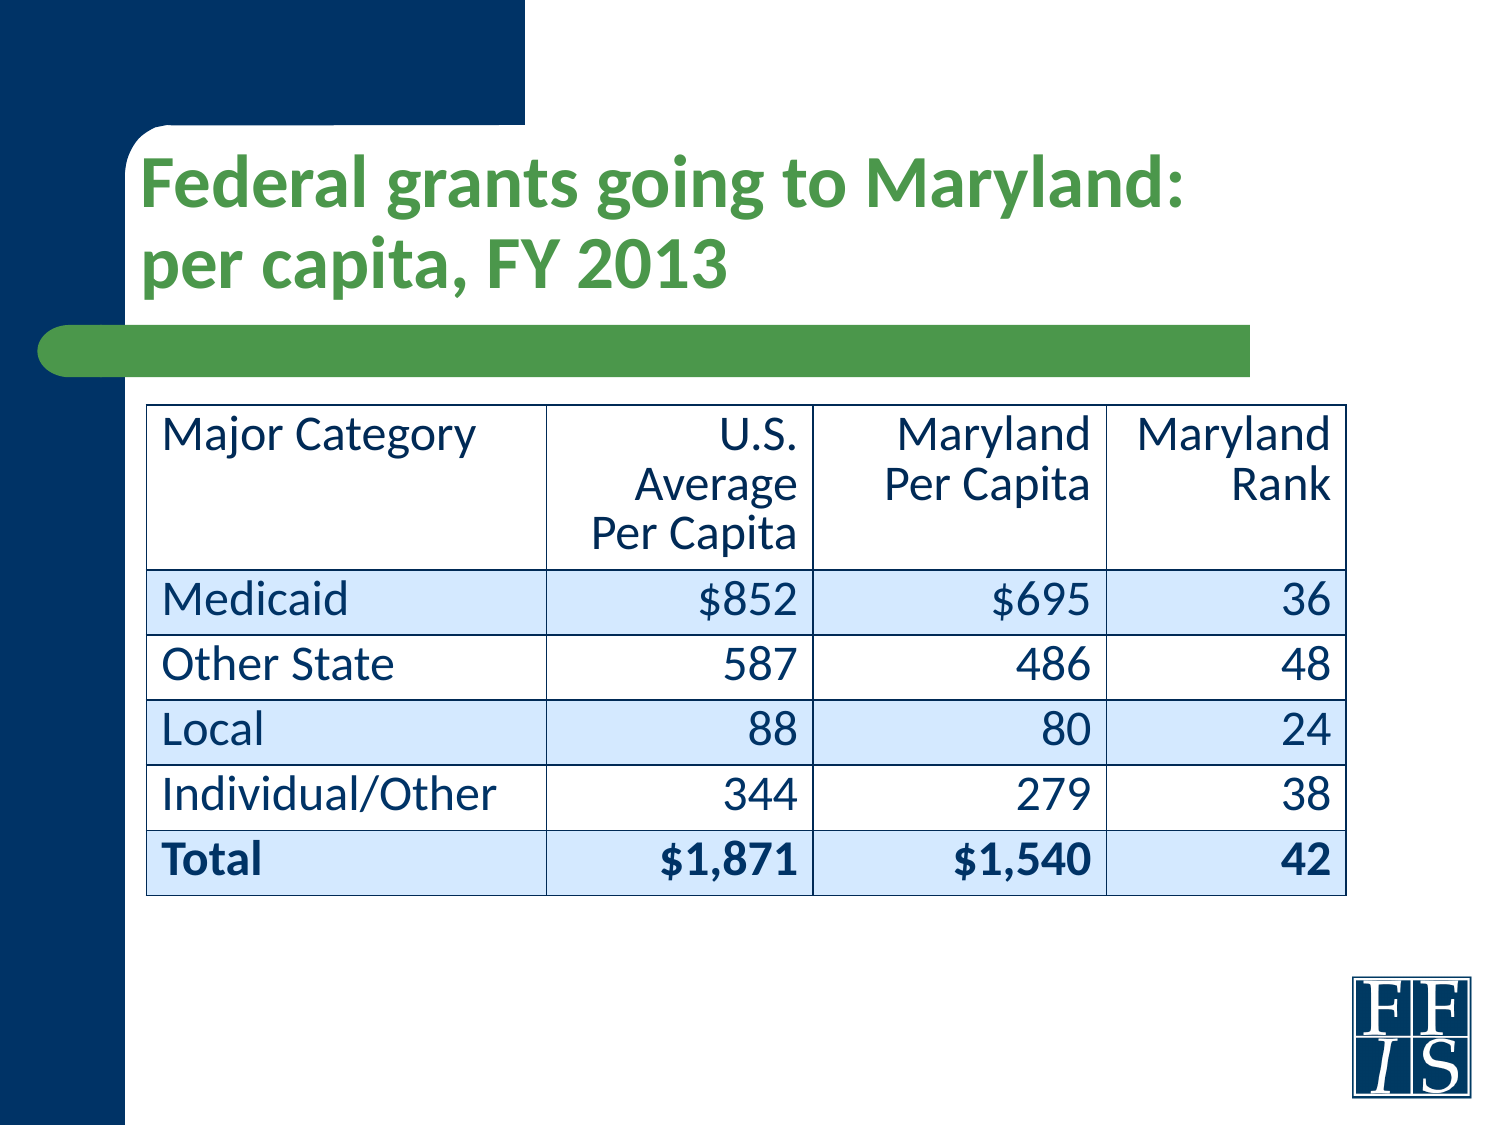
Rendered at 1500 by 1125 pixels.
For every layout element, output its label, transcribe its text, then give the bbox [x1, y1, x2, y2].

table_cell Individual/Other [147, 766, 546, 830]
table_cell Total [147, 831, 546, 895]
title Federal grants going to Maryland: per capita, FY 2013 [125, 125, 1425, 313]
table_cell 279 [814, 766, 1106, 830]
table_cell 42 [1107, 831, 1345, 895]
table_cell $852 [547, 571, 812, 634]
table_cell 36 [1107, 571, 1345, 634]
table_cell 38 [1107, 766, 1345, 830]
table_cell 88 [547, 701, 812, 764]
table_cell Other State [147, 636, 546, 699]
table_cell 344 [547, 766, 812, 830]
table_cell 48 [1107, 636, 1345, 699]
table_cell Medicaid [147, 571, 546, 634]
table_cell 587 [547, 636, 812, 699]
table_cell 24 [1107, 701, 1345, 764]
table_cell 80 [814, 701, 1106, 764]
table_cell Local [147, 701, 546, 764]
table_header Maryland Rank [1107, 406, 1345, 569]
table_header Major Category [147, 406, 546, 569]
table_header Maryland Per Capita [814, 406, 1106, 569]
table_cell $695 [814, 571, 1106, 634]
table_cell 486 [814, 636, 1106, 699]
table_header U.S. Average Per Capita [547, 406, 812, 569]
picture [1349, 974, 1474, 1101]
table_cell $1,871 [547, 831, 812, 895]
table_cell $1,540 [814, 831, 1106, 895]
